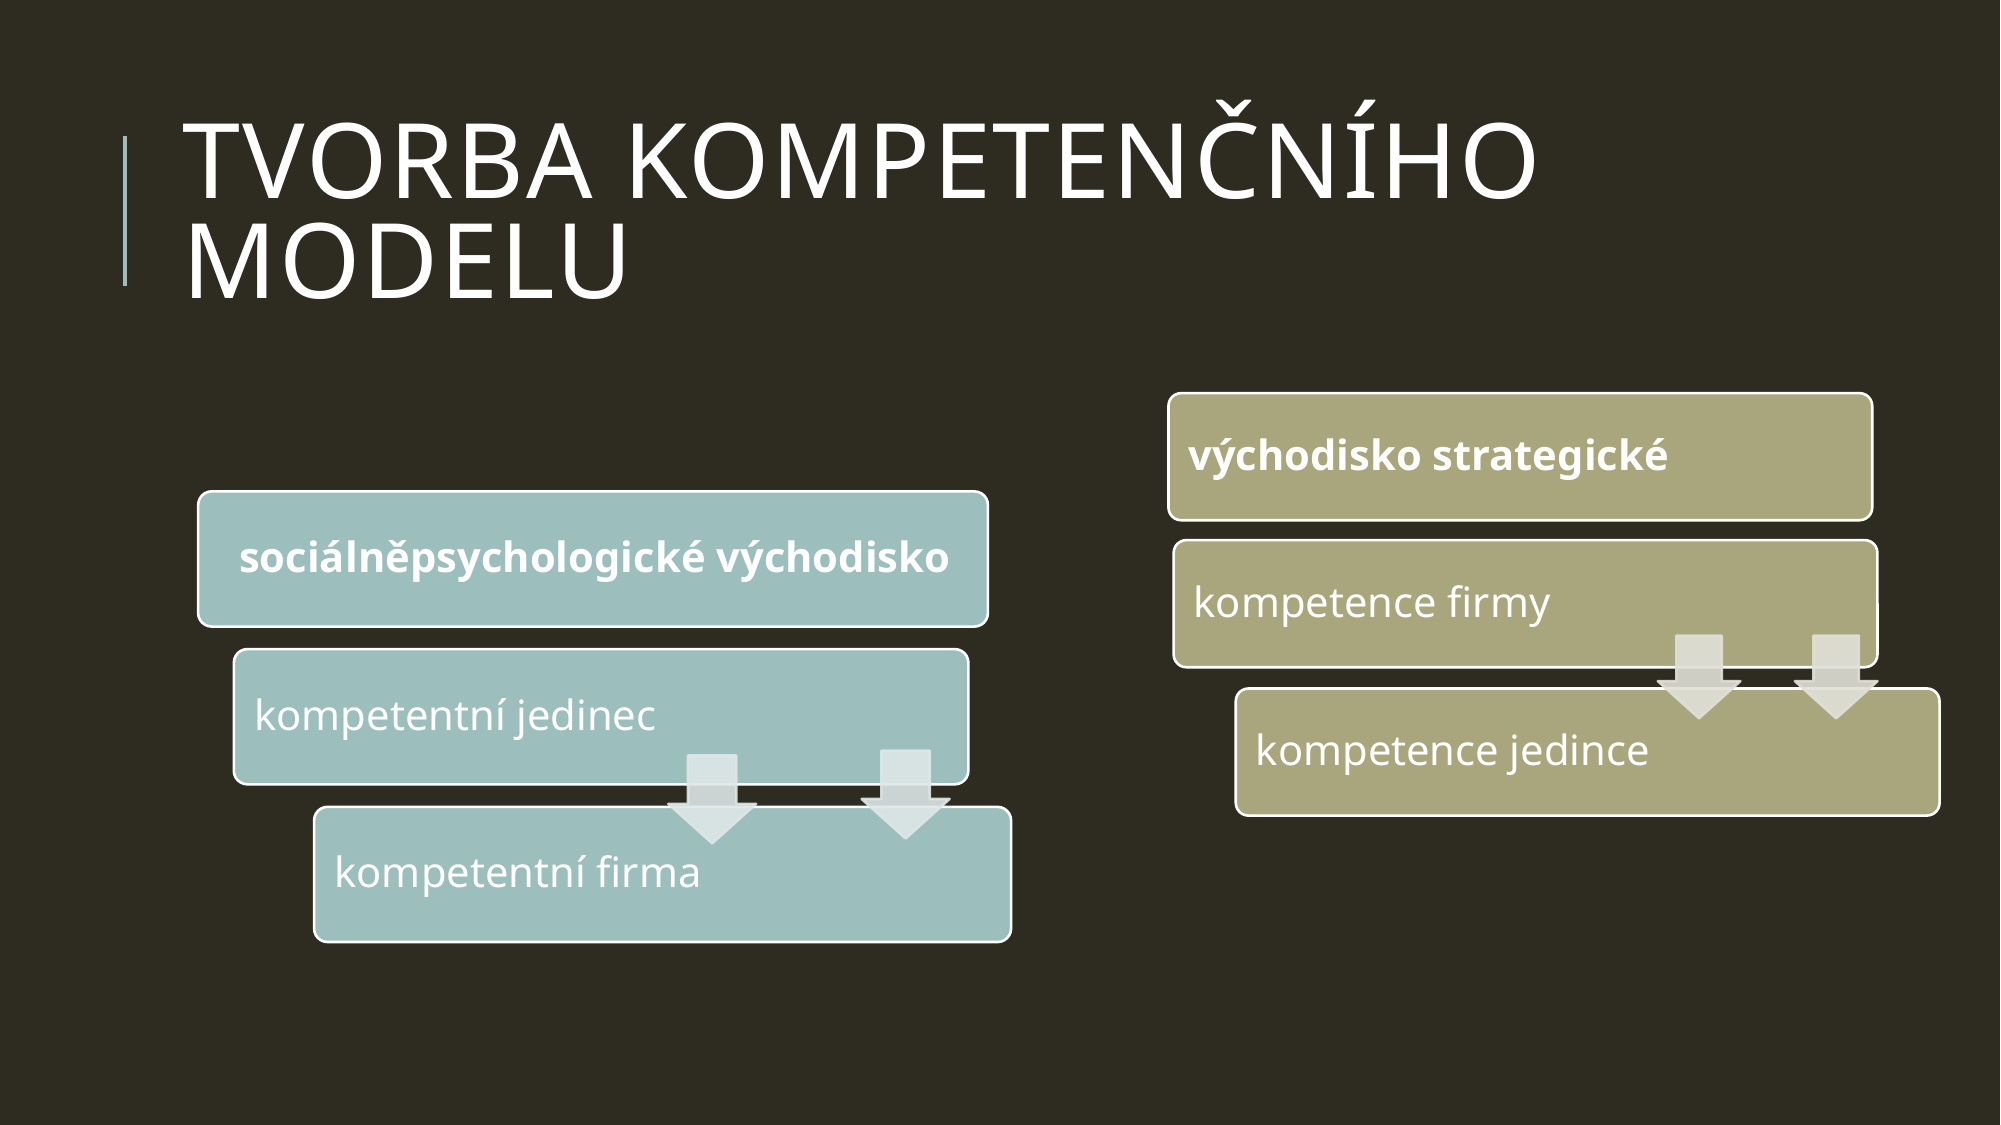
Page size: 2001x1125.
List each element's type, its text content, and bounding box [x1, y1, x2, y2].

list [167, 491, 989, 943]
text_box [1111, 391, 1940, 816]
title TVORBA KOMPETENČNÍHO MODELU [168, 96, 1763, 342]
